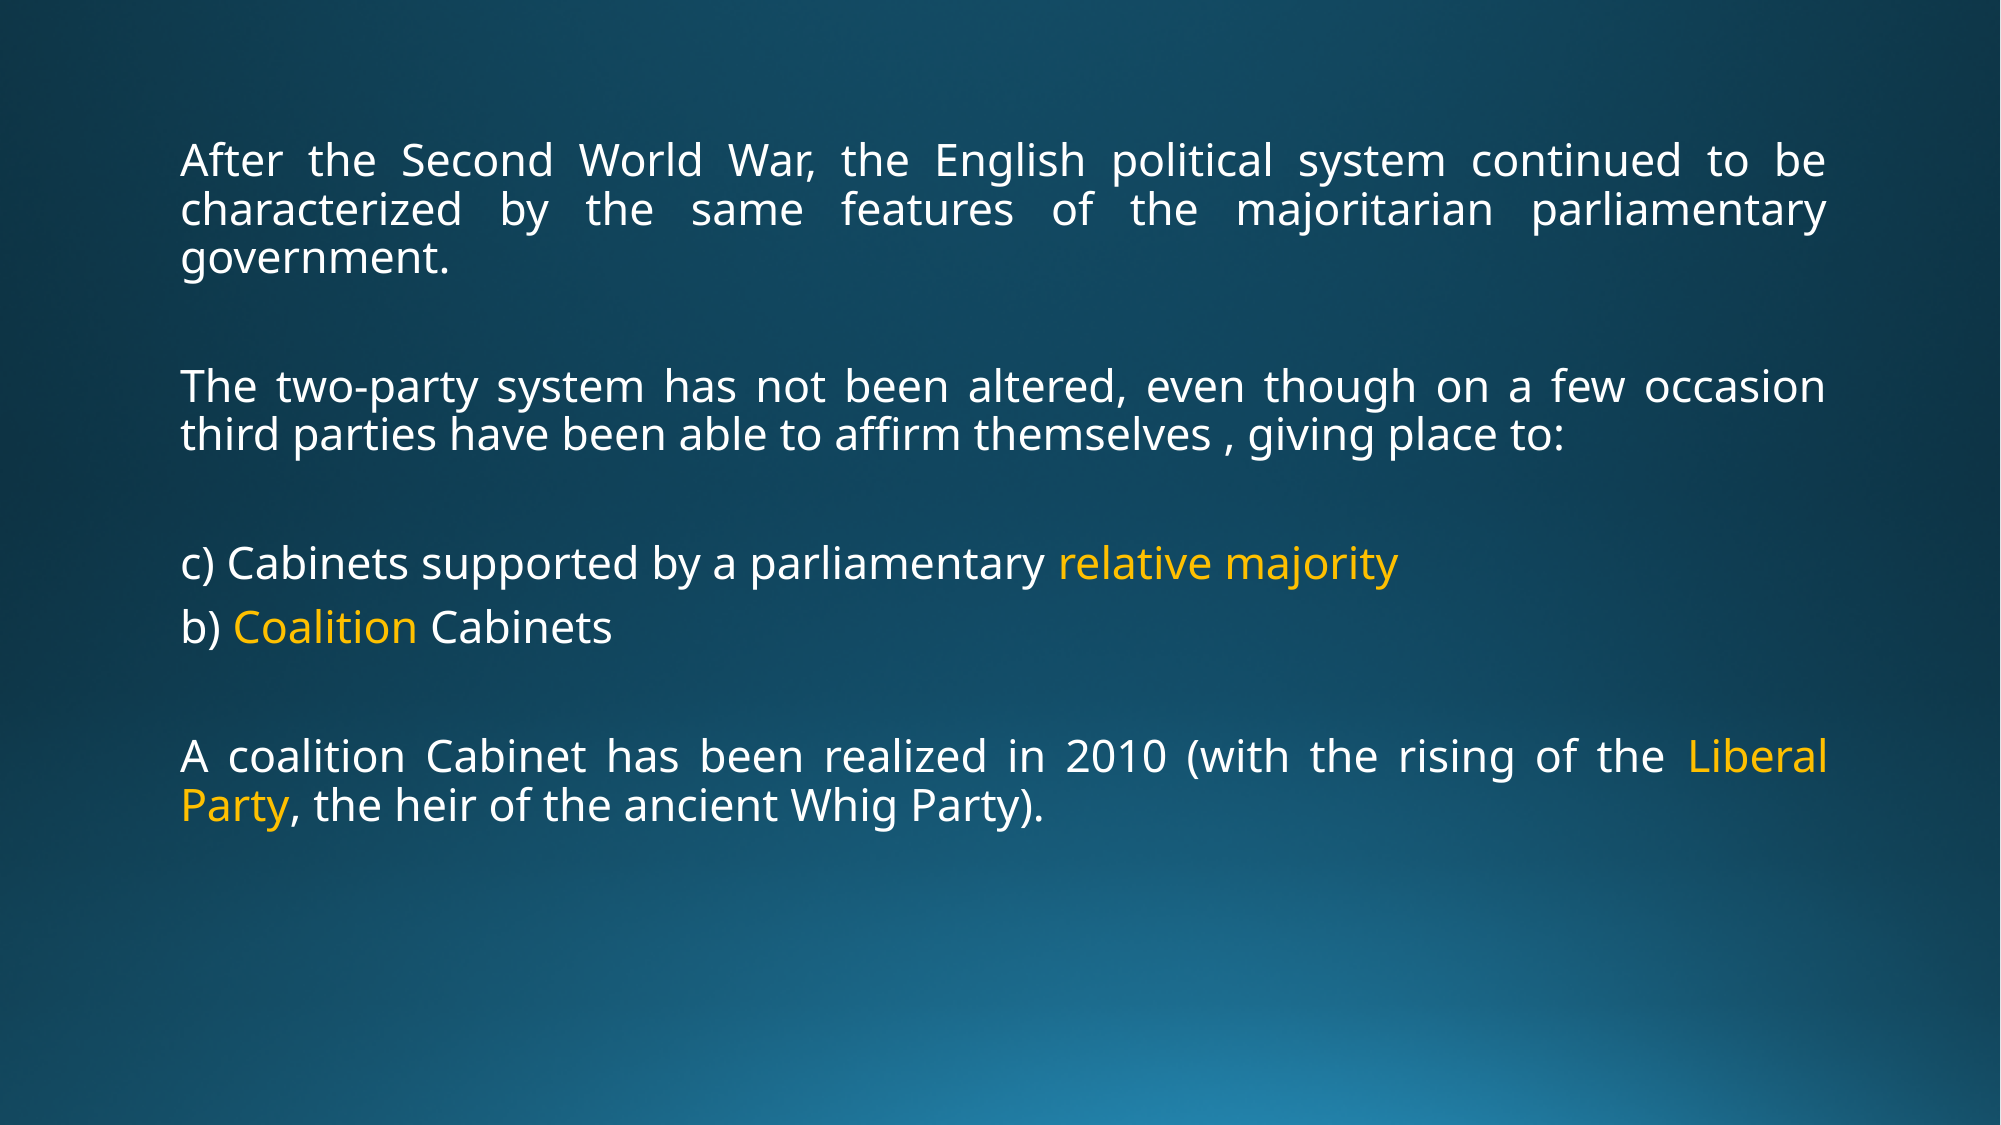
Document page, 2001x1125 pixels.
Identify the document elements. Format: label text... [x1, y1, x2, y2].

picture [0, 0, 2001, 1125]
list After the Second World War, the English political system continued to be characterized by the same features of the majoritarian parliamentary government. The two-party system has not been altered, even though on a few occasion third parties have been able to affirm themselves , giving place to: c) Cabinets supported by a parliamentary relative majority b) Coalition Cabinets A coalition Cabinet has been realized in 2010 (with the rising of the Liberal Party, the heir of the ancient Whig Party). [165, 130, 1844, 845]
